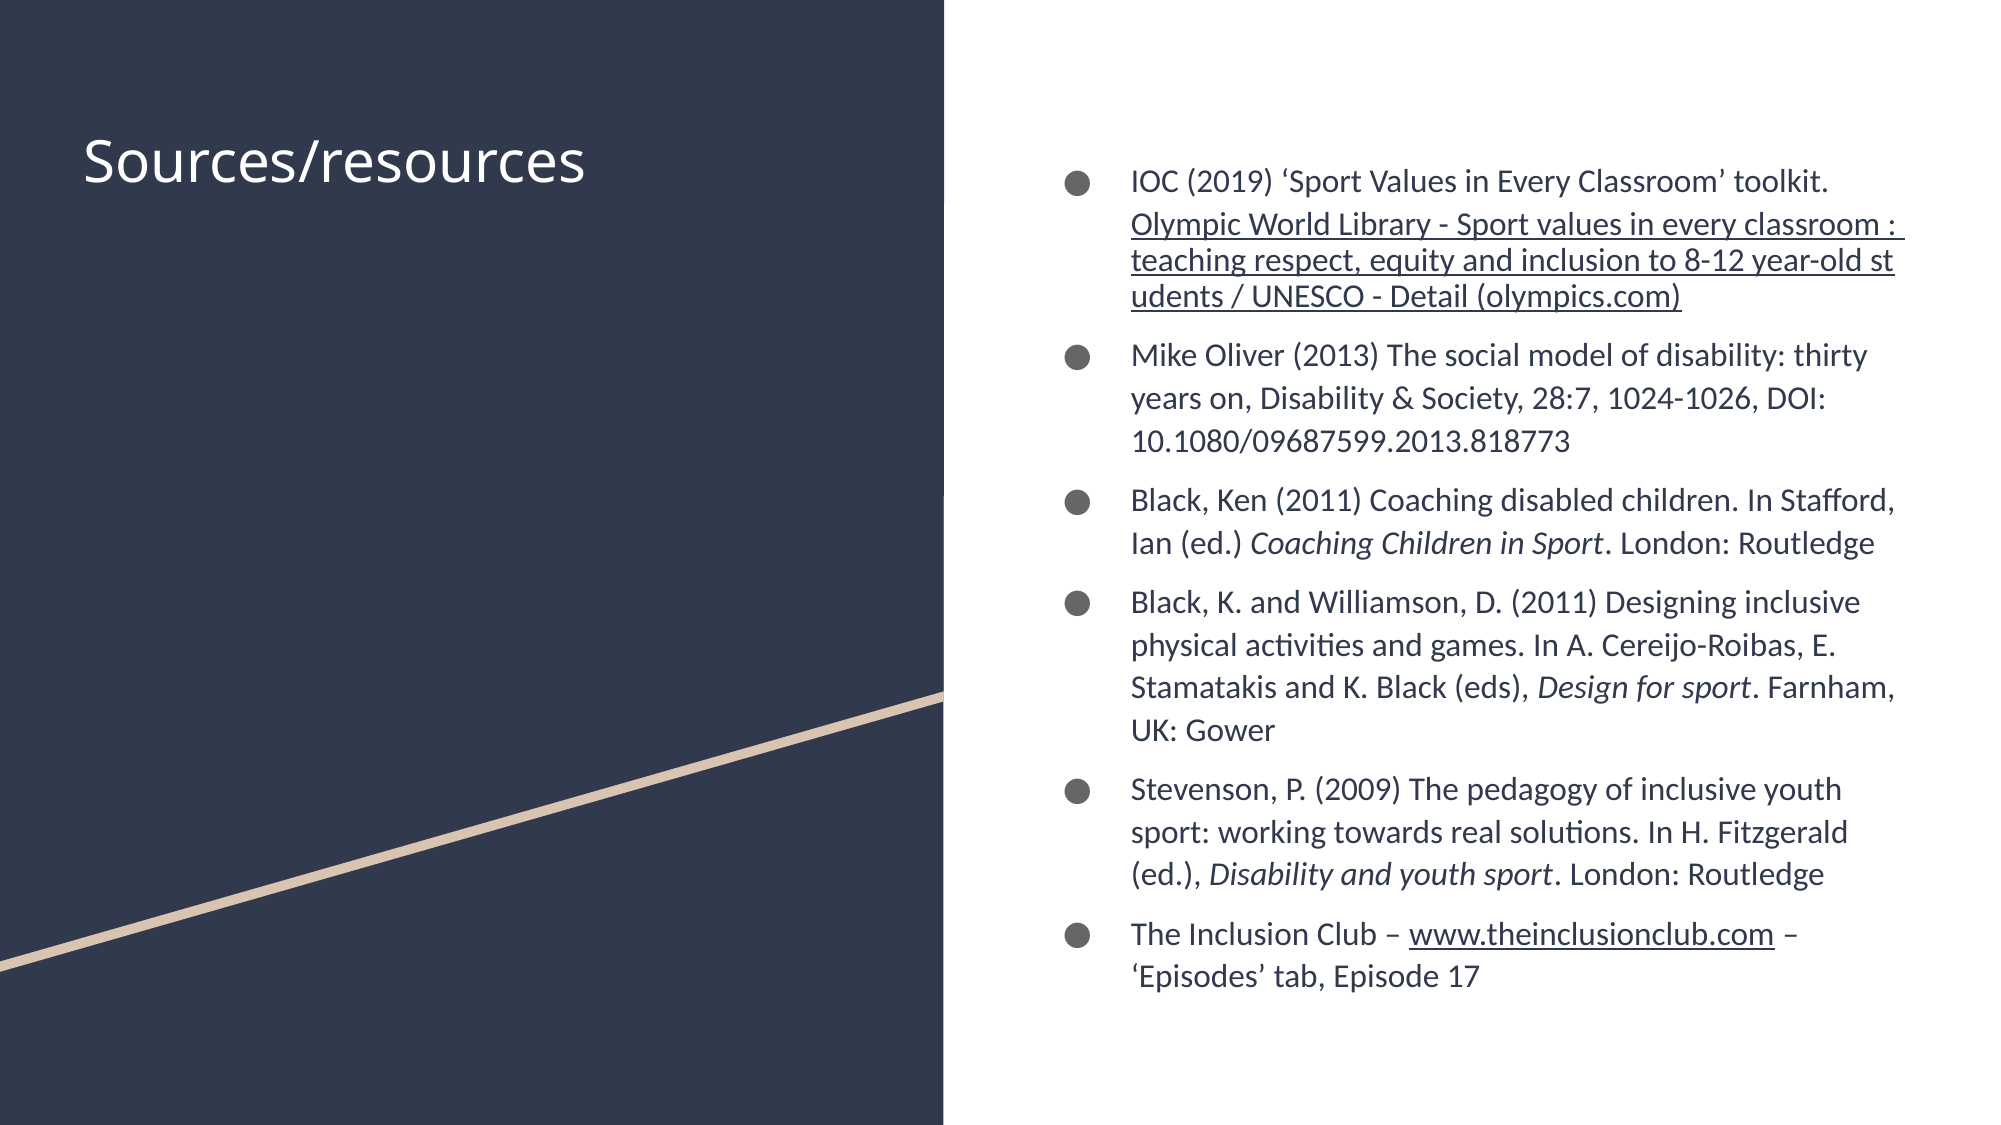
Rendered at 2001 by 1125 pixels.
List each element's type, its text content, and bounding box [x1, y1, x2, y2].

title Sources/resources [68, 109, 879, 659]
list IOC (2019) ‘Sport Values in Every Classroom’ toolkit. Olympic World Library - Sport values in every classroom : teaching respect, equity and inclusion to 8-12 year-old students / UNESCO - Detail (olympics.com) Mike Oliver (2013) The social model of disability: thirty years on, Disability & Society, 28:7, 1024-1026, DOI: 10.1080/09687599.2013.818773 Black, Ken (2011) Coaching disabled children. In Stafford, Ian (ed.) Coaching Children in Sport. London: Routledge Black, K. and Williamson, D. (2011) Designing inclusive physical activities and games. In A. Cereijo-Roibas, E. Stamatakis and K. Black (eds), Design for sport. Farnham, UK: Gower Stevenson, P. (2009) The pedagogy of inclusive youth sport: working towards real solutions. In H. Fitzgerald (ed.), Disability and youth sport. London: Routledge The Inclusion Club – www.theinclusionclub.com – ‘Episodes’ tab, Episode 17 [1015, 109, 1928, 1049]
